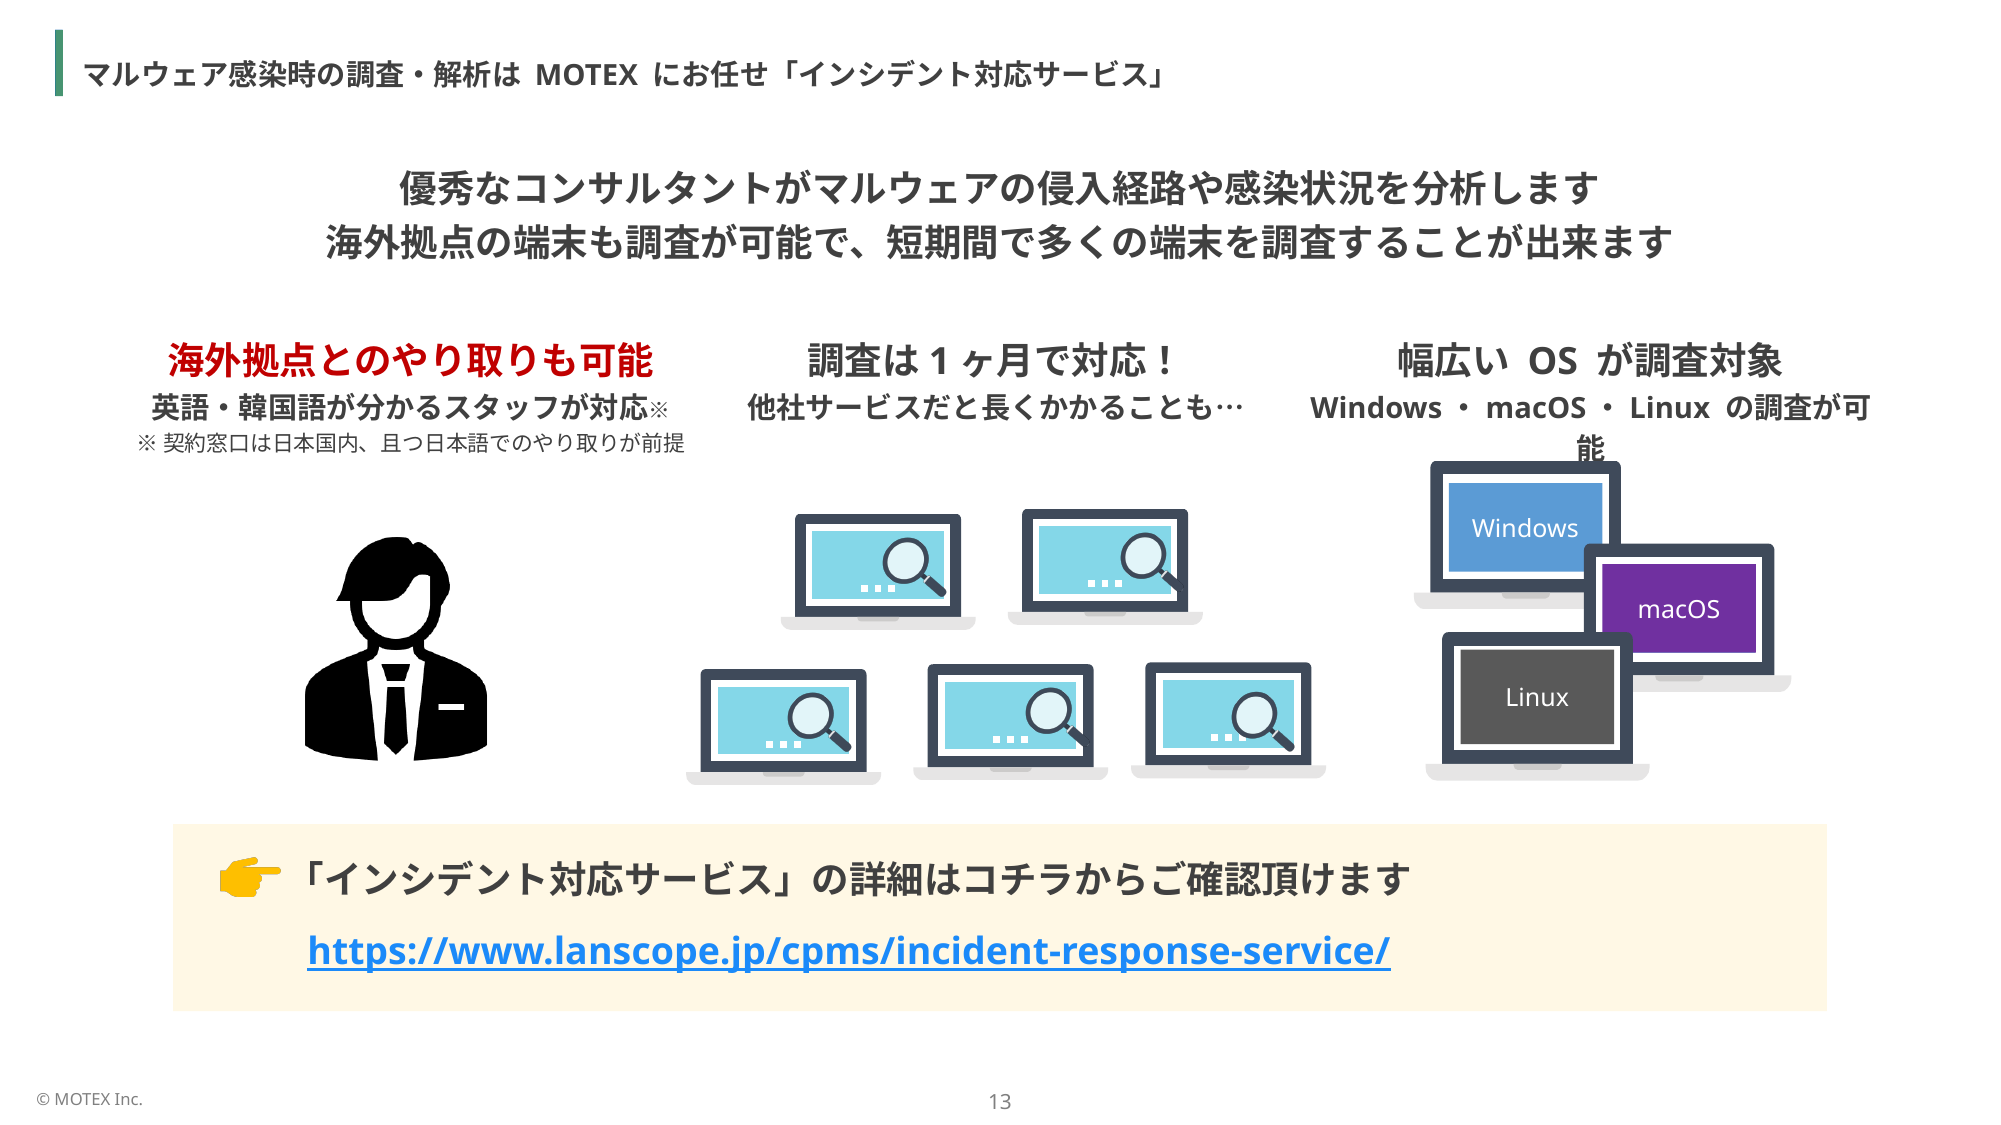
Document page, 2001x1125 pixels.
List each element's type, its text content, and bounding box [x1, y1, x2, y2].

text_box https://www.lanscope.jp/cpms/incident-response-service/ [292, 919, 1627, 986]
text_box 海外拠点とのやり取りも可能 英語・韓国語が分かるスタッフが対応※ ※契約窓口は日本国内、且つ日本語でのやり取りが前提 [65, 320, 757, 463]
picture [1413, 461, 1792, 781]
text_box [172, 823, 1828, 1012]
picture [259, 511, 532, 783]
text_box 優秀なコンサルタントがマルウェアの侵入経路や感染状況を分析します 海外拠点の端末も調査が可能で、短期間で多くの端末を調査することが出来ます [0, 148, 2000, 272]
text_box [216, 843, 1519, 911]
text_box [685, 509, 1327, 785]
text_box 調査は1ヶ月で対応！ 他社サービスだと長くかかることも… [757, 320, 1278, 432]
text_box 幅広い OS が調査対象 Windows・macOS・Linux の調査が可能 [1284, 320, 1898, 474]
list マルウェア感染時の調査・解析は MOTEX にお任せ「インシデント対応サービス」 [67, 34, 1885, 96]
